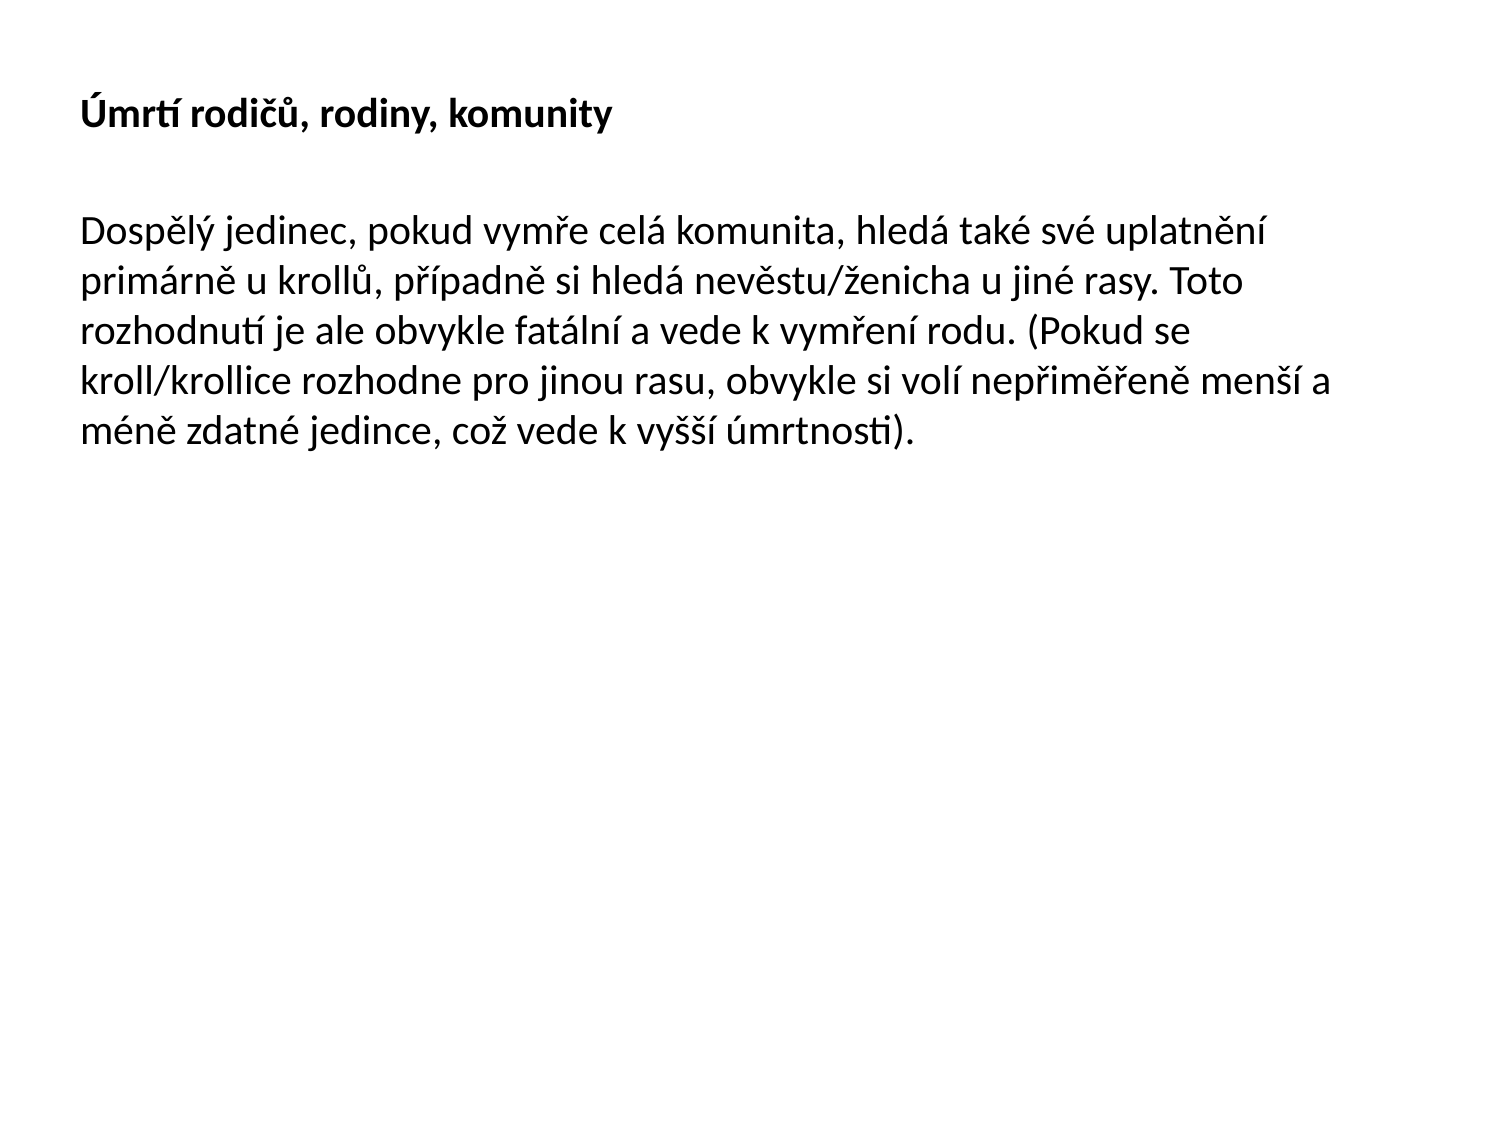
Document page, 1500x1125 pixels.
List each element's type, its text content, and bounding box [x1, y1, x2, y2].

list Úmrtí rodičů, rodiny, komunity Dospělý jedinec, pokud vymře celá komunita, hledá také své uplatnění primárně u krollů, případně si hledá nevěstu/ženicha u jiné rasy. Toto rozhodnutí je ale obvykle fatální a vede k vymření rodu. (Pokud se kroll/krollice rozhodne pro jinou rasu, obvykle si volí nepřiměřeně menší a méně zdatné jedince, což vede k vyšší úmrtnosti). [64, 78, 1415, 821]
